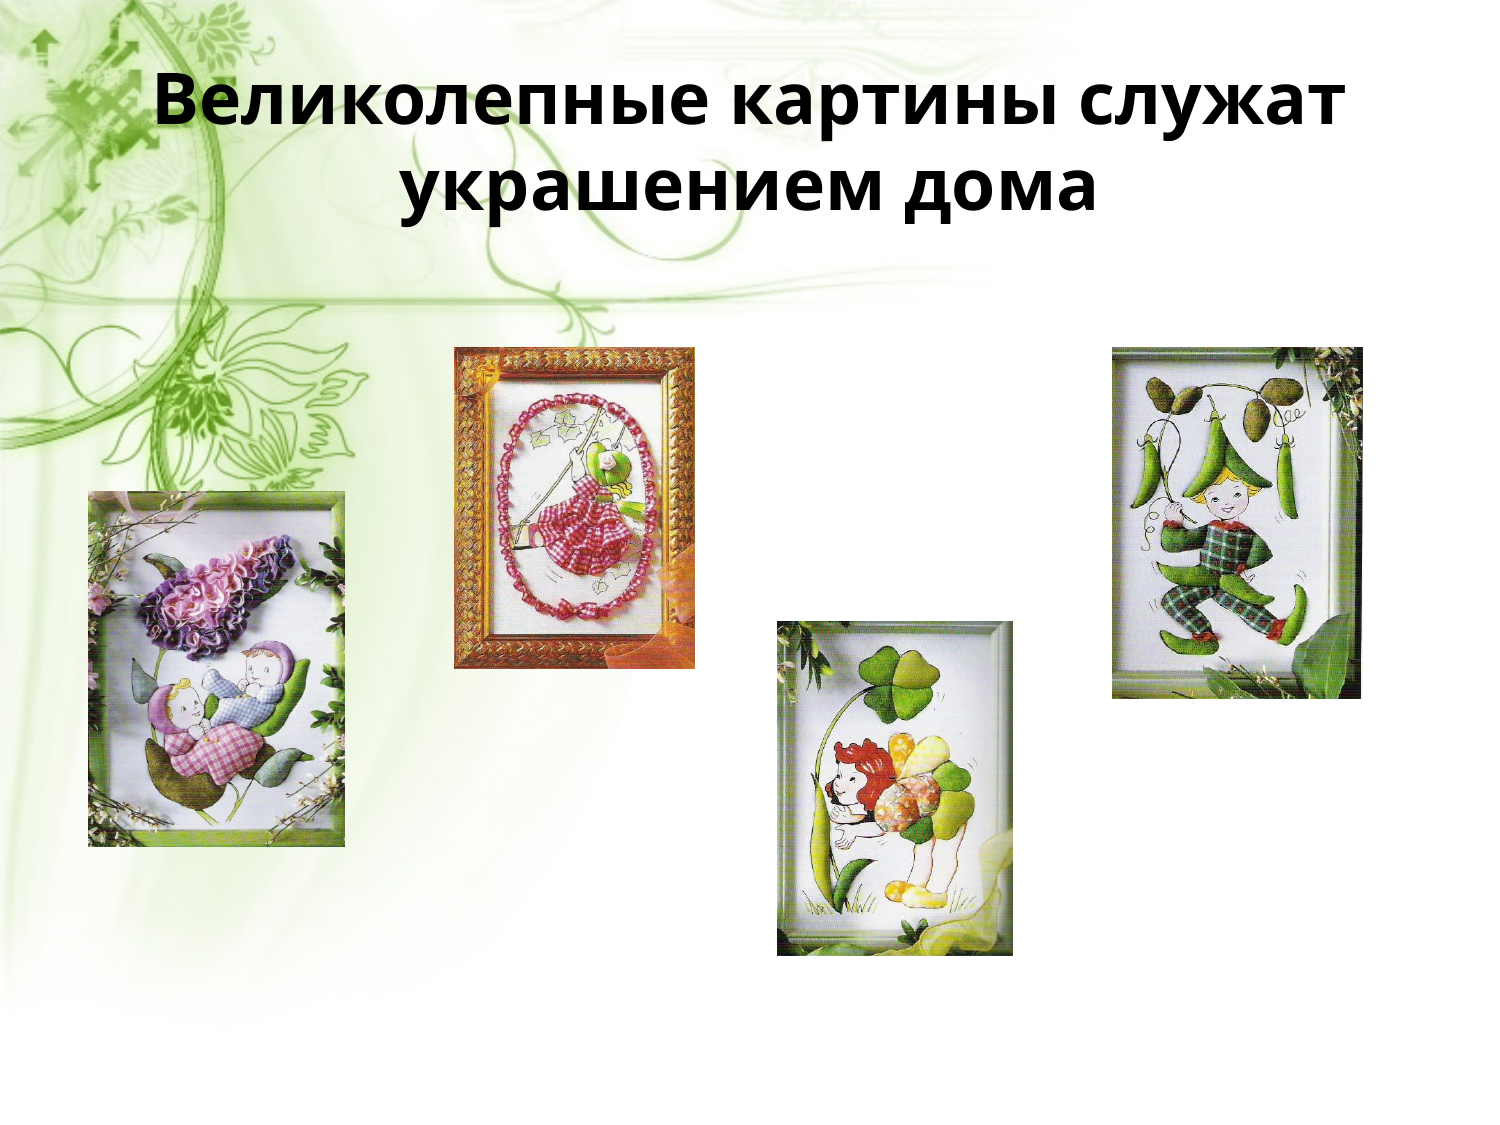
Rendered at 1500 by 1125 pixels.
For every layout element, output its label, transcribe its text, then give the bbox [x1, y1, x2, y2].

picture [0, 0, 1363, 1121]
title Великолепные картины служат украшением дома [1121, 45, 1425, 233]
